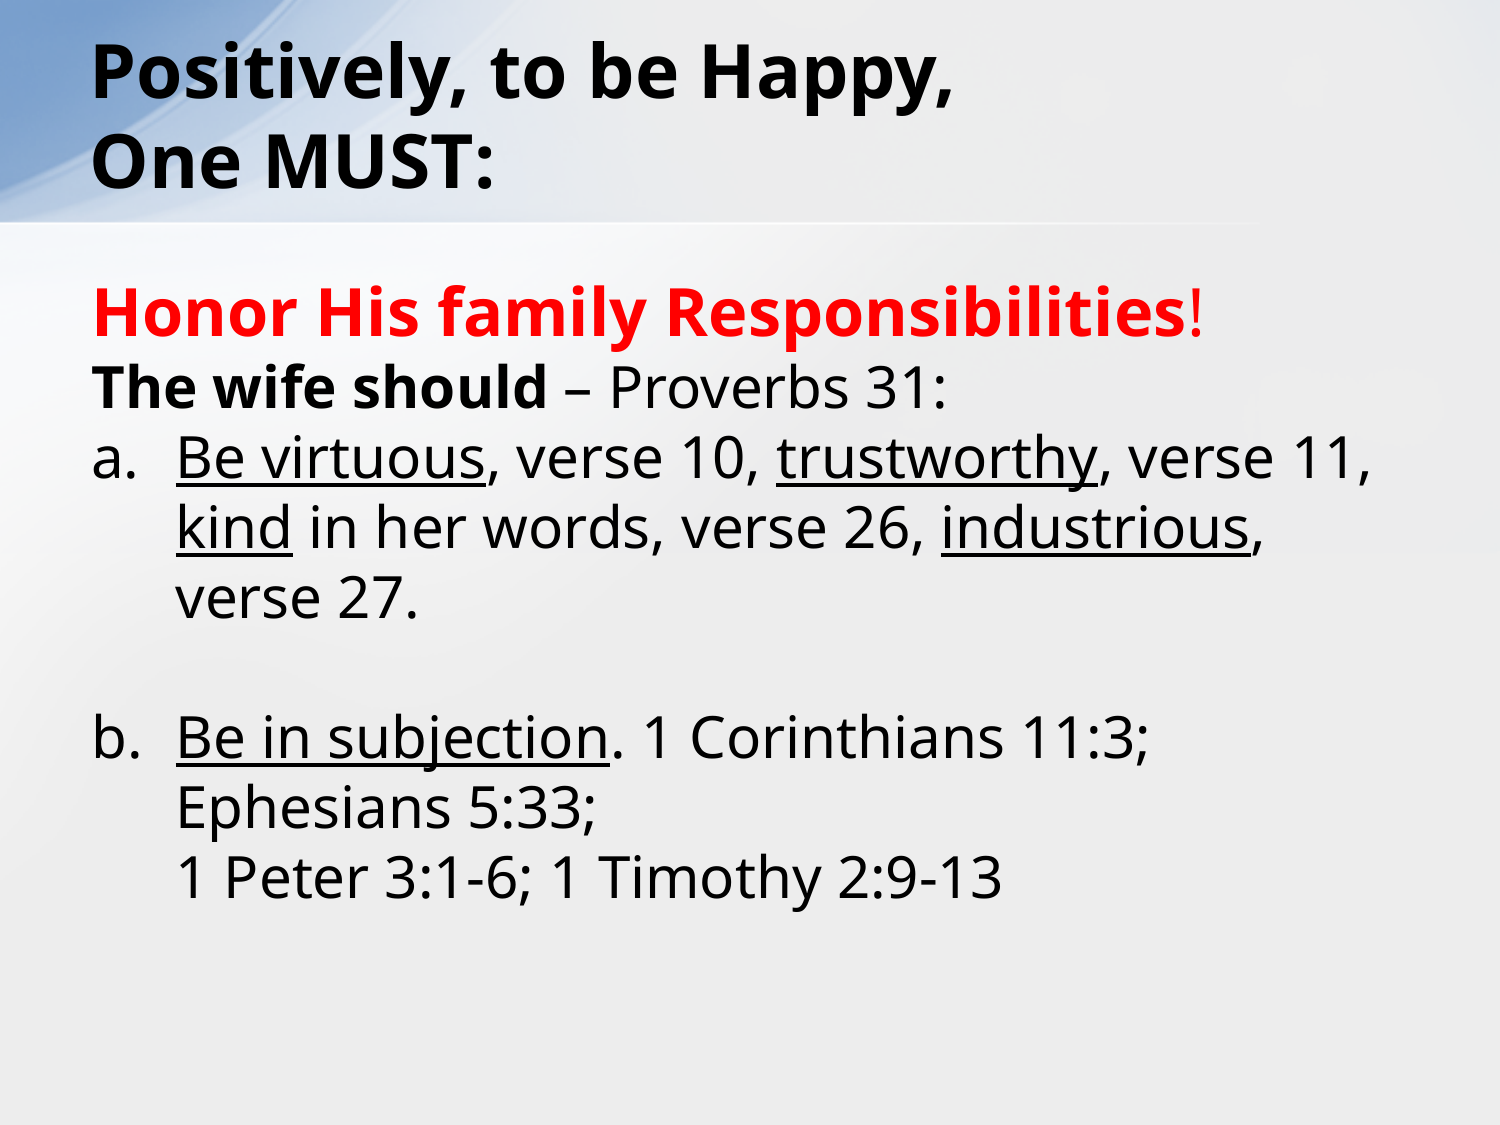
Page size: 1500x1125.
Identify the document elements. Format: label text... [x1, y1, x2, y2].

title Positively, to be Happy, One MUST: [75, 8, 1425, 211]
picture [0, 0, 1500, 1125]
list Honor His family Responsibilities! The wife should – Proverbs 31: Be virtuous, verse 10, trustworthy, verse 11, kind in her words, verse 26, industrious, verse 27. Be in subjection. 1 Corinthians 11:3; Ephesians 5:33; 1 Peter 3:1-6; 1 Timothy 2:9-13 [76, 262, 1427, 918]
